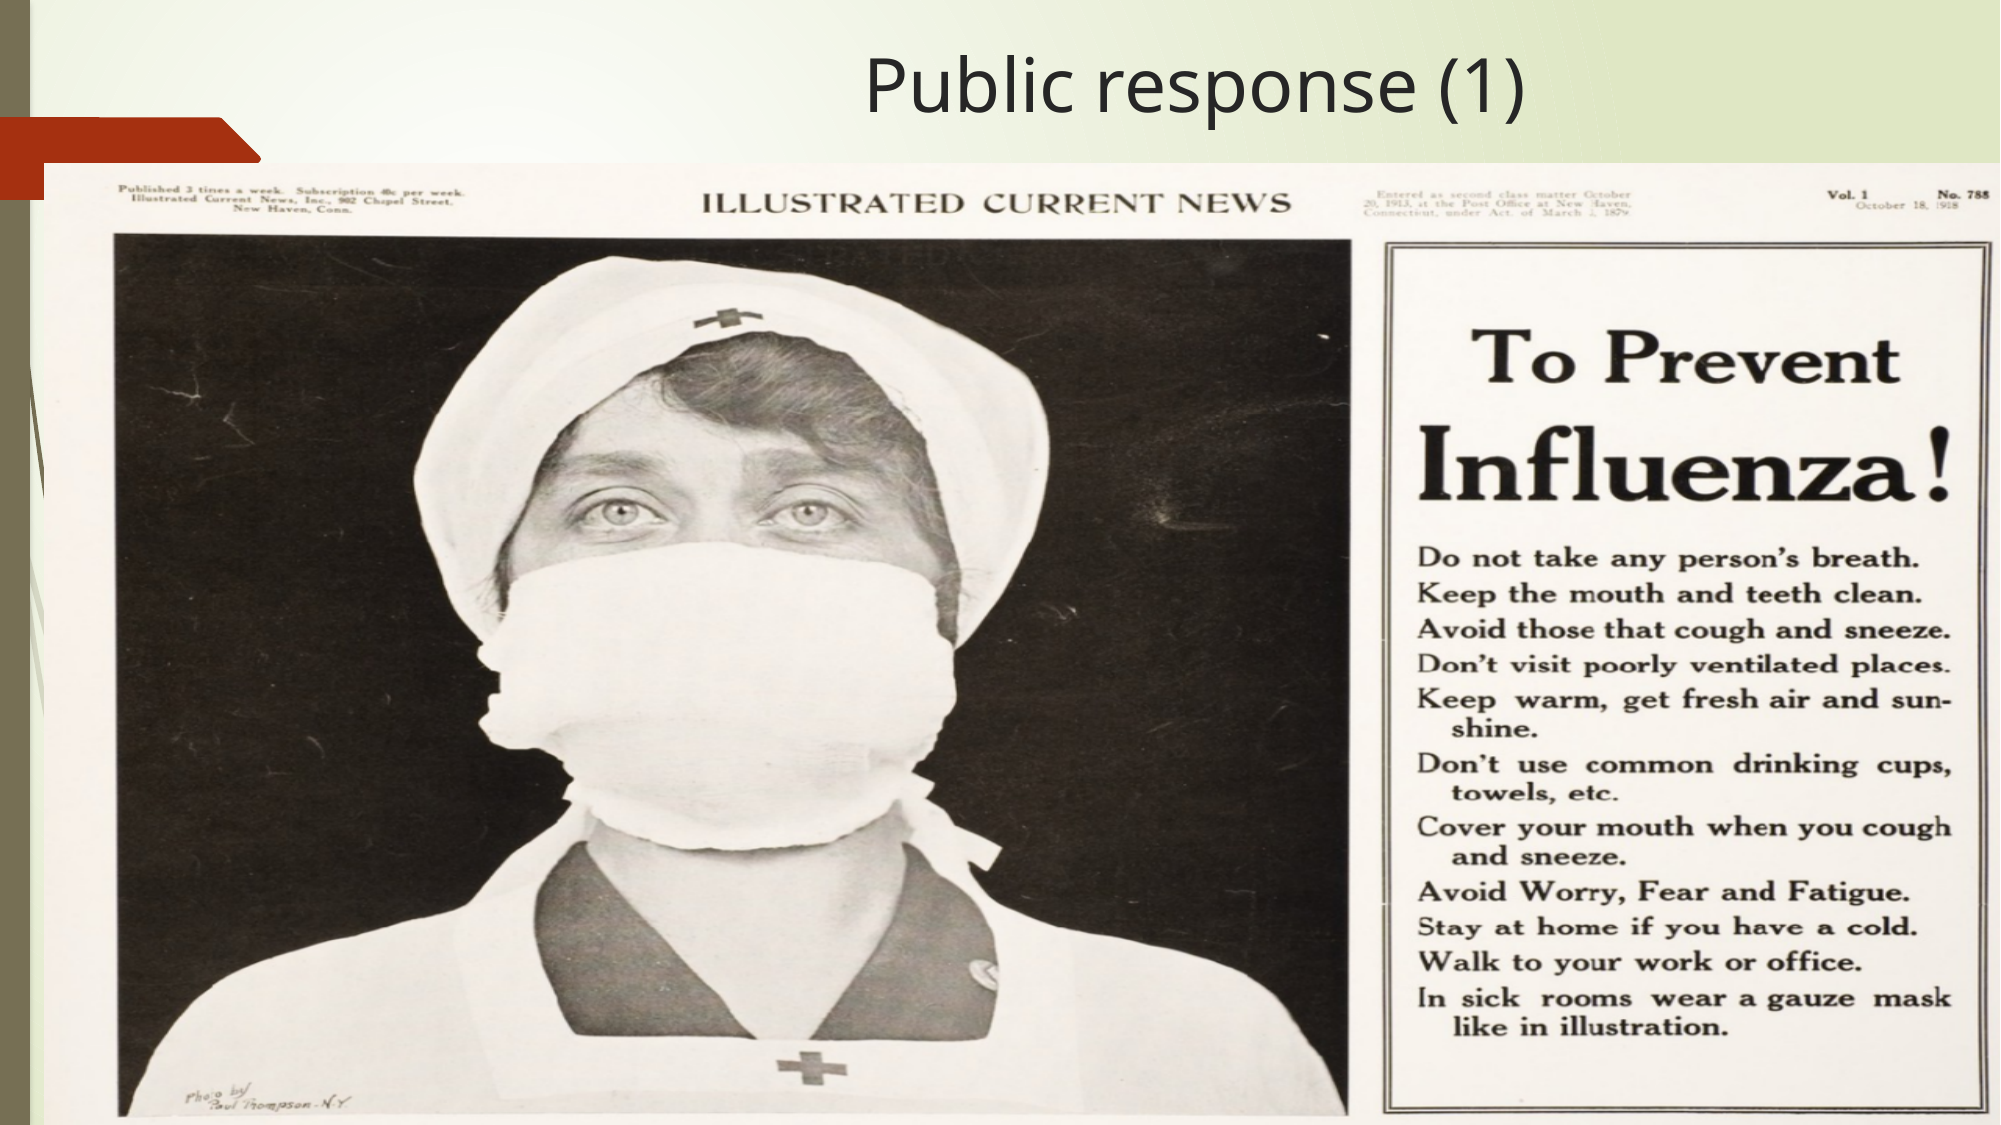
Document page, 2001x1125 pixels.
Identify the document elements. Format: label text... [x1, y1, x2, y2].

picture [44, 163, 2000, 1125]
title Public response (1) [473, 29, 1936, 161]
